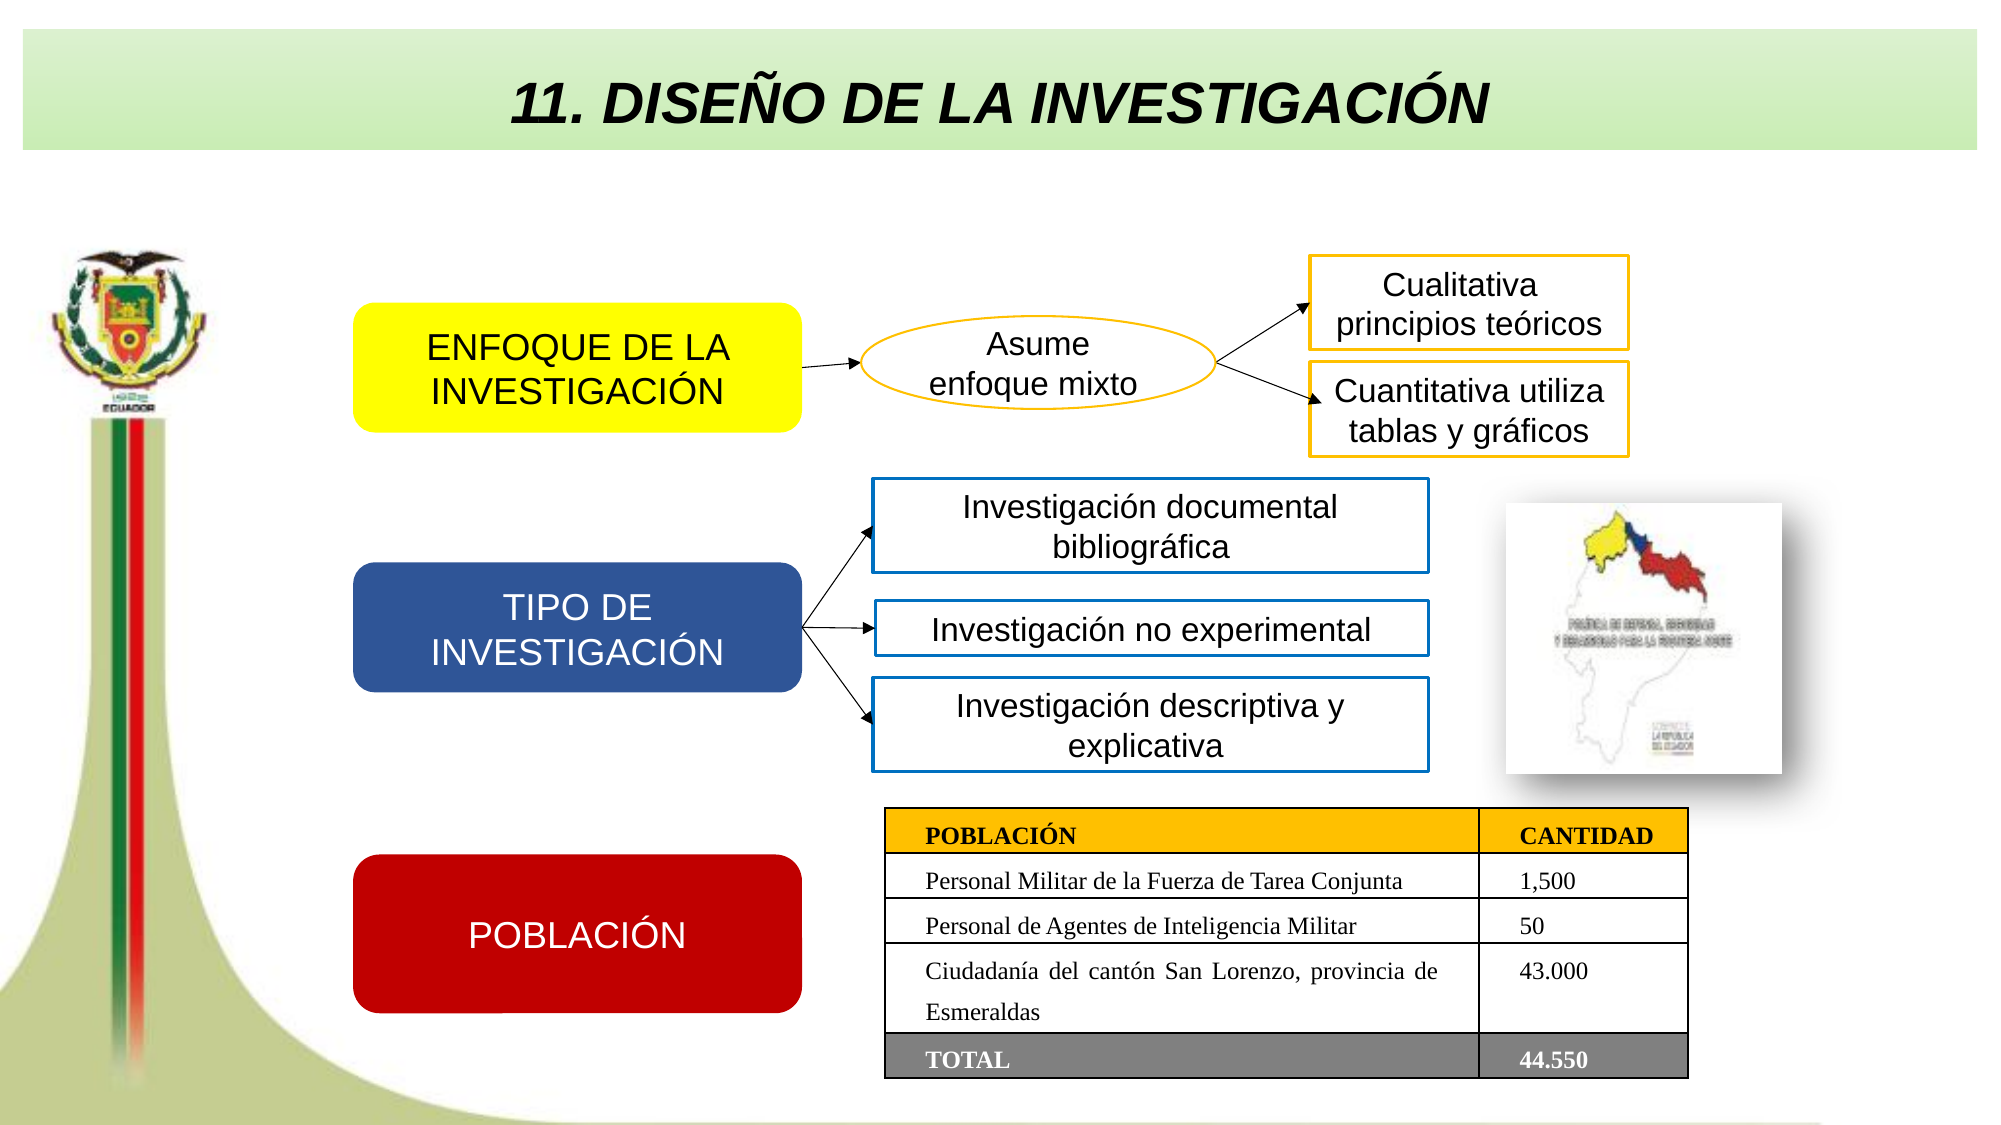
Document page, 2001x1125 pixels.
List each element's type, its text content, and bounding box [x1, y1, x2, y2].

table_cell 44.550 [1480, 1034, 1687, 1077]
text_box Investigación descriptiva y explicativa [872, 677, 1429, 772]
table_cell Personal de Agentes de Inteligencia Militar [886, 899, 1478, 942]
text_box TIPO DE INVESTIGACIÓN [351, 561, 801, 694]
text_box POBLACIÓN [352, 853, 804, 1015]
table_header CANTIDAD [1480, 809, 1687, 852]
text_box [1215, 362, 1322, 404]
text_box ENFOQUE DE LA INVESTIGACIÓN [351, 301, 804, 434]
text_box Investigación no experimental [875, 600, 1429, 656]
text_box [801, 526, 873, 627]
text_box Cuantitativa utiliza tablas y gráficos [1310, 361, 1629, 457]
table_cell 50 [1480, 899, 1687, 942]
table_cell 1,500 [1480, 854, 1687, 897]
table_cell 43.000 [1480, 944, 1687, 1032]
table_header POBLACIÓN [886, 809, 1478, 852]
table_cell TOTAL [886, 1034, 1478, 1077]
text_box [801, 362, 862, 368]
text_box Investigación documental bibliográfica [872, 478, 1429, 573]
table_cell Personal Militar de la Fuerza de Tarea Conjunta [886, 854, 1478, 897]
text_box Cualitativa principios teóricos [1310, 255, 1629, 350]
text_box 11. DISEÑO DE LA INVESTIGACIÓN [22, 29, 1978, 151]
picture [0, 0, 2001, 1125]
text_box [1215, 303, 1310, 362]
table_cell Ciudadanía del cantón San Lorenzo, provincia de Esmeraldas [886, 944, 1478, 1032]
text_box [801, 627, 873, 726]
text_box Asume enfoque mixto [860, 315, 1215, 410]
